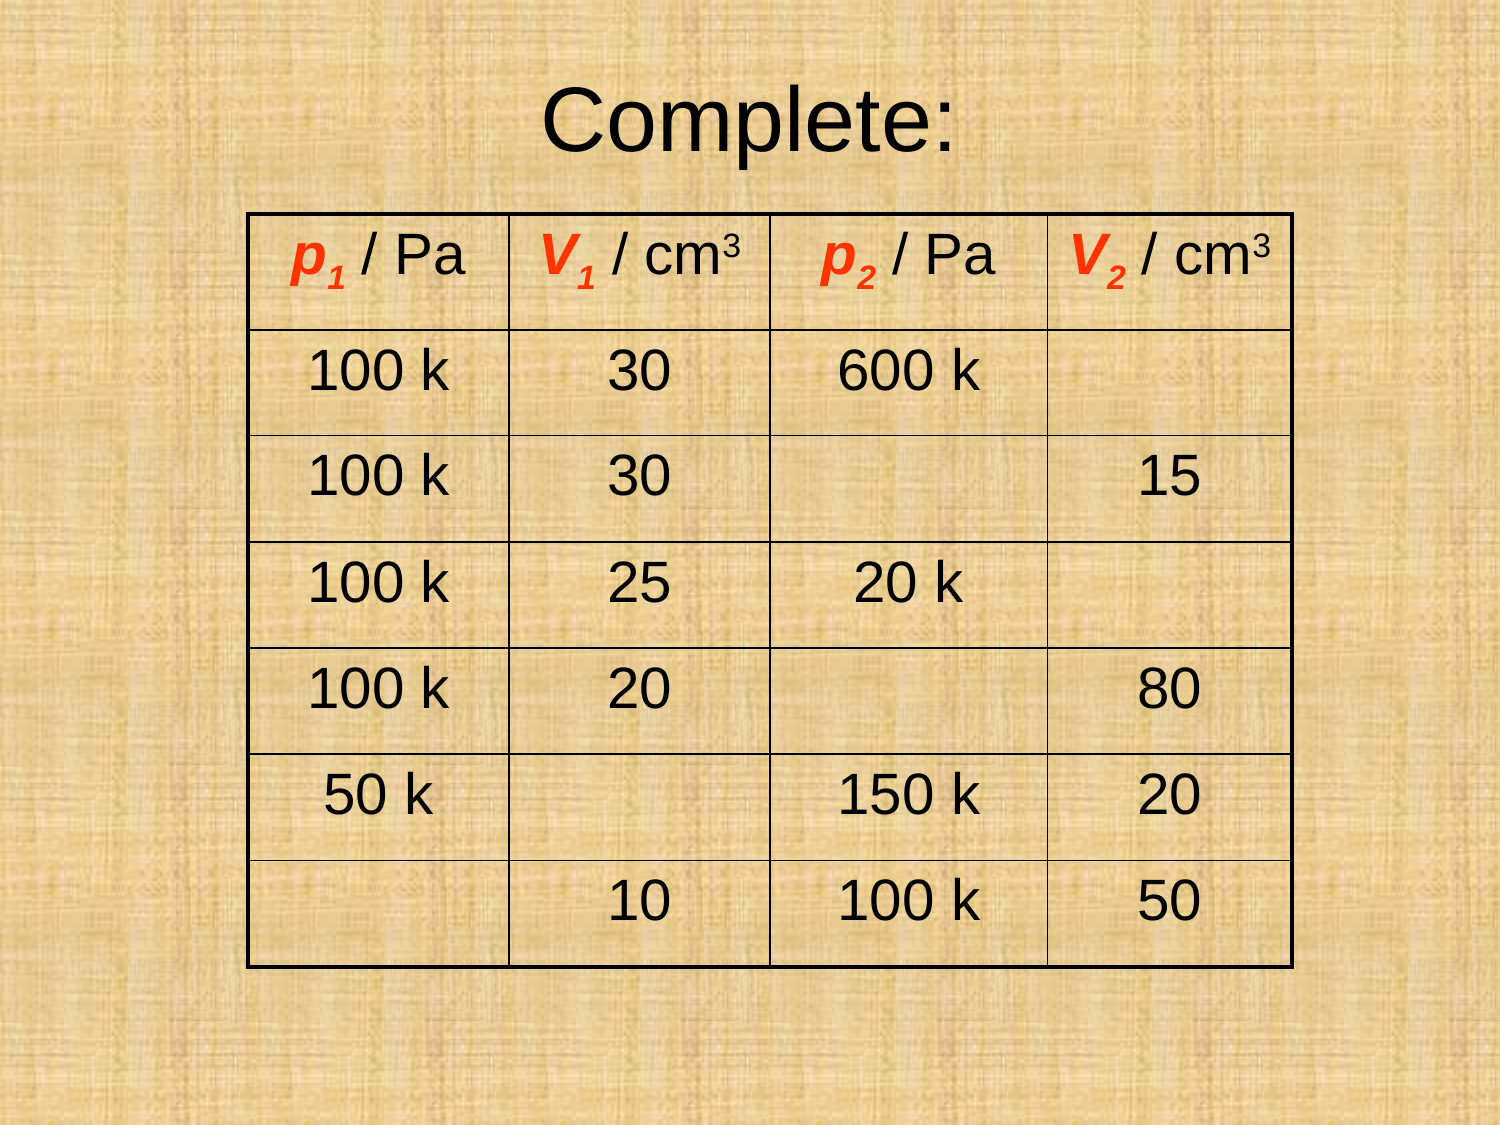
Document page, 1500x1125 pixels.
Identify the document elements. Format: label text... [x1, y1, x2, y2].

table_cell [510, 755, 769, 860]
table_cell 20 [510, 649, 769, 753]
table_cell 25 [510, 543, 769, 647]
table_cell 100 k [250, 543, 508, 647]
table_cell [1048, 331, 1290, 435]
table_cell [771, 649, 1047, 753]
table_cell 100 k [250, 331, 508, 435]
table_header p1 / Pa [250, 216, 508, 329]
table_cell 10 [510, 861, 769, 965]
table_cell 100 k [250, 649, 508, 753]
table_cell 150 k [771, 755, 1047, 860]
table_cell 20 [1048, 755, 1290, 860]
table_cell 600 k [771, 331, 1047, 435]
table_cell [771, 436, 1047, 541]
table_cell 15 [1048, 436, 1290, 541]
table_header p2 / Pa [771, 216, 1047, 329]
table_cell 50 k [250, 755, 508, 860]
table_cell 100 k [250, 436, 508, 541]
title Complete: [75, 45, 1424, 185]
table_cell [250, 861, 508, 965]
table_header V1 / cm3 [510, 216, 769, 329]
table_cell 30 [510, 436, 769, 541]
table_cell 20 k [771, 543, 1047, 647]
picture [0, 0, 1500, 1125]
table_header V2 / cm3 [1048, 216, 1290, 329]
table_cell [1048, 543, 1290, 647]
table_cell 80 [1048, 649, 1290, 753]
table_cell 30 [510, 331, 769, 435]
table_cell 100 k [771, 861, 1047, 965]
table_cell 50 [1048, 861, 1290, 965]
